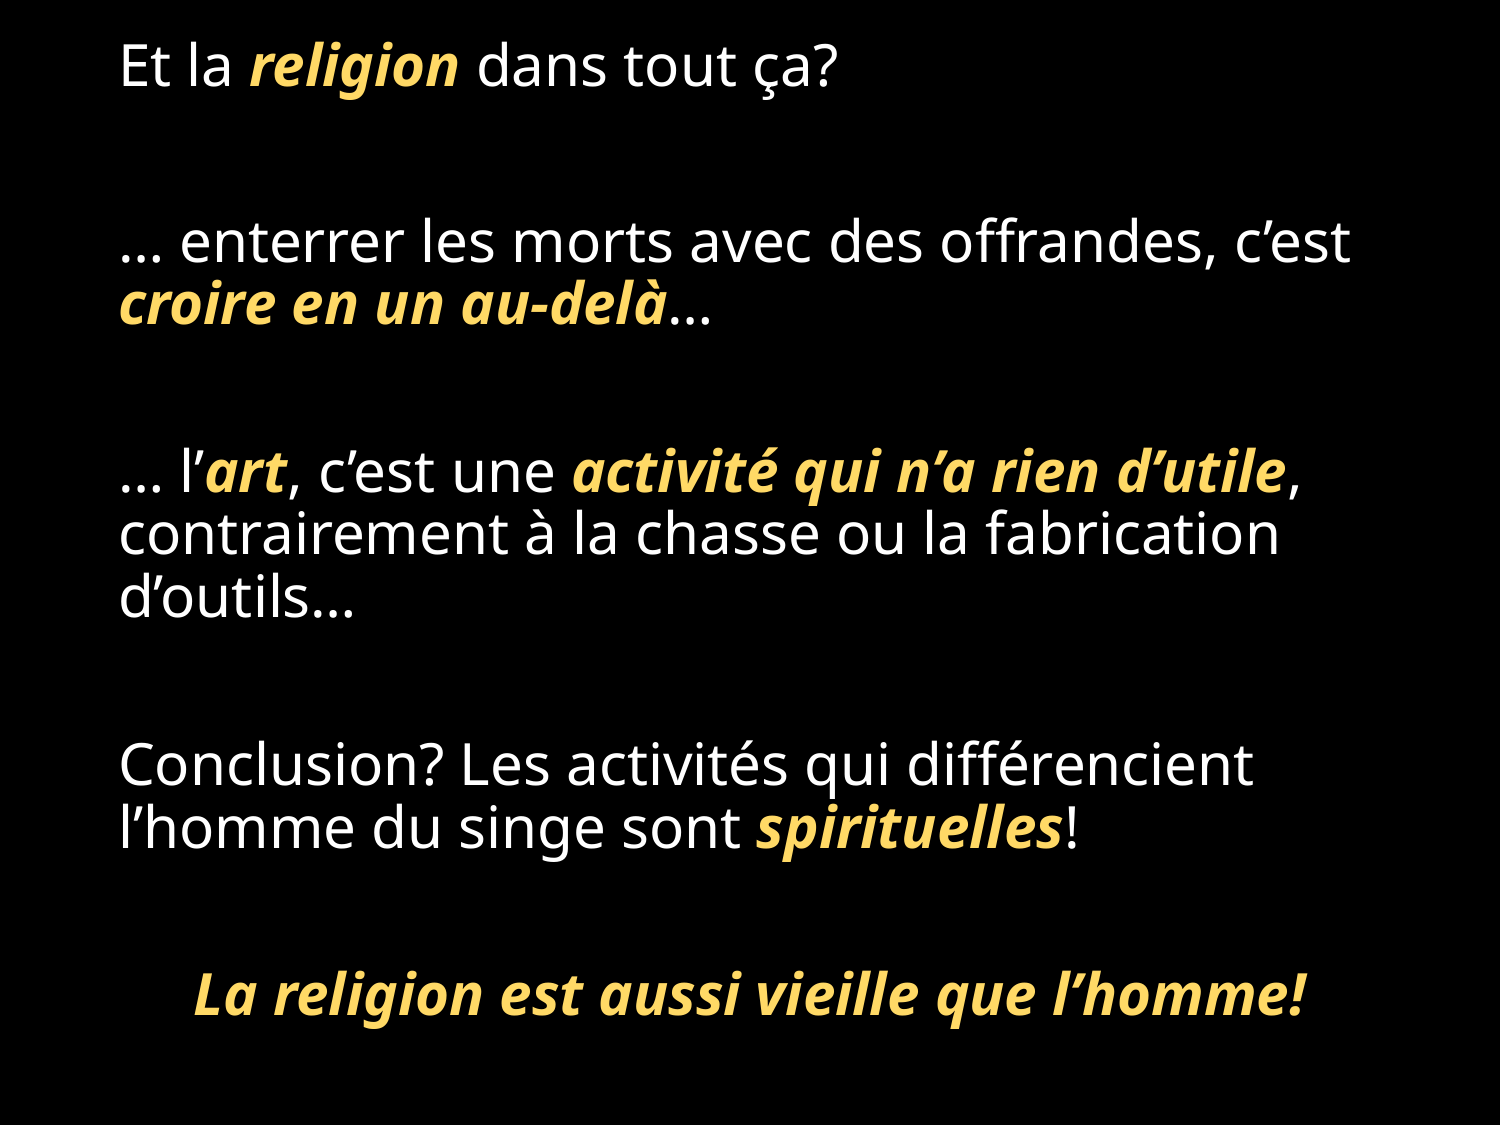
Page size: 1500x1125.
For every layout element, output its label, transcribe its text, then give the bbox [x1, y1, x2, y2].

text_box Et la religion dans tout ça? [103, 28, 1432, 185]
text_box … enterrer les morts avec des offrandes, c’est croire en un au-delà… … l’art, c’est une activité qui n’a rien d’utile, contrairement à la chasse ou la fabrication d’outils… Conclusion? Les activités qui différencient l’homme du singe sont spirituelles! La religion est aussi vieille que l’homme! [103, 113, 1397, 1097]
